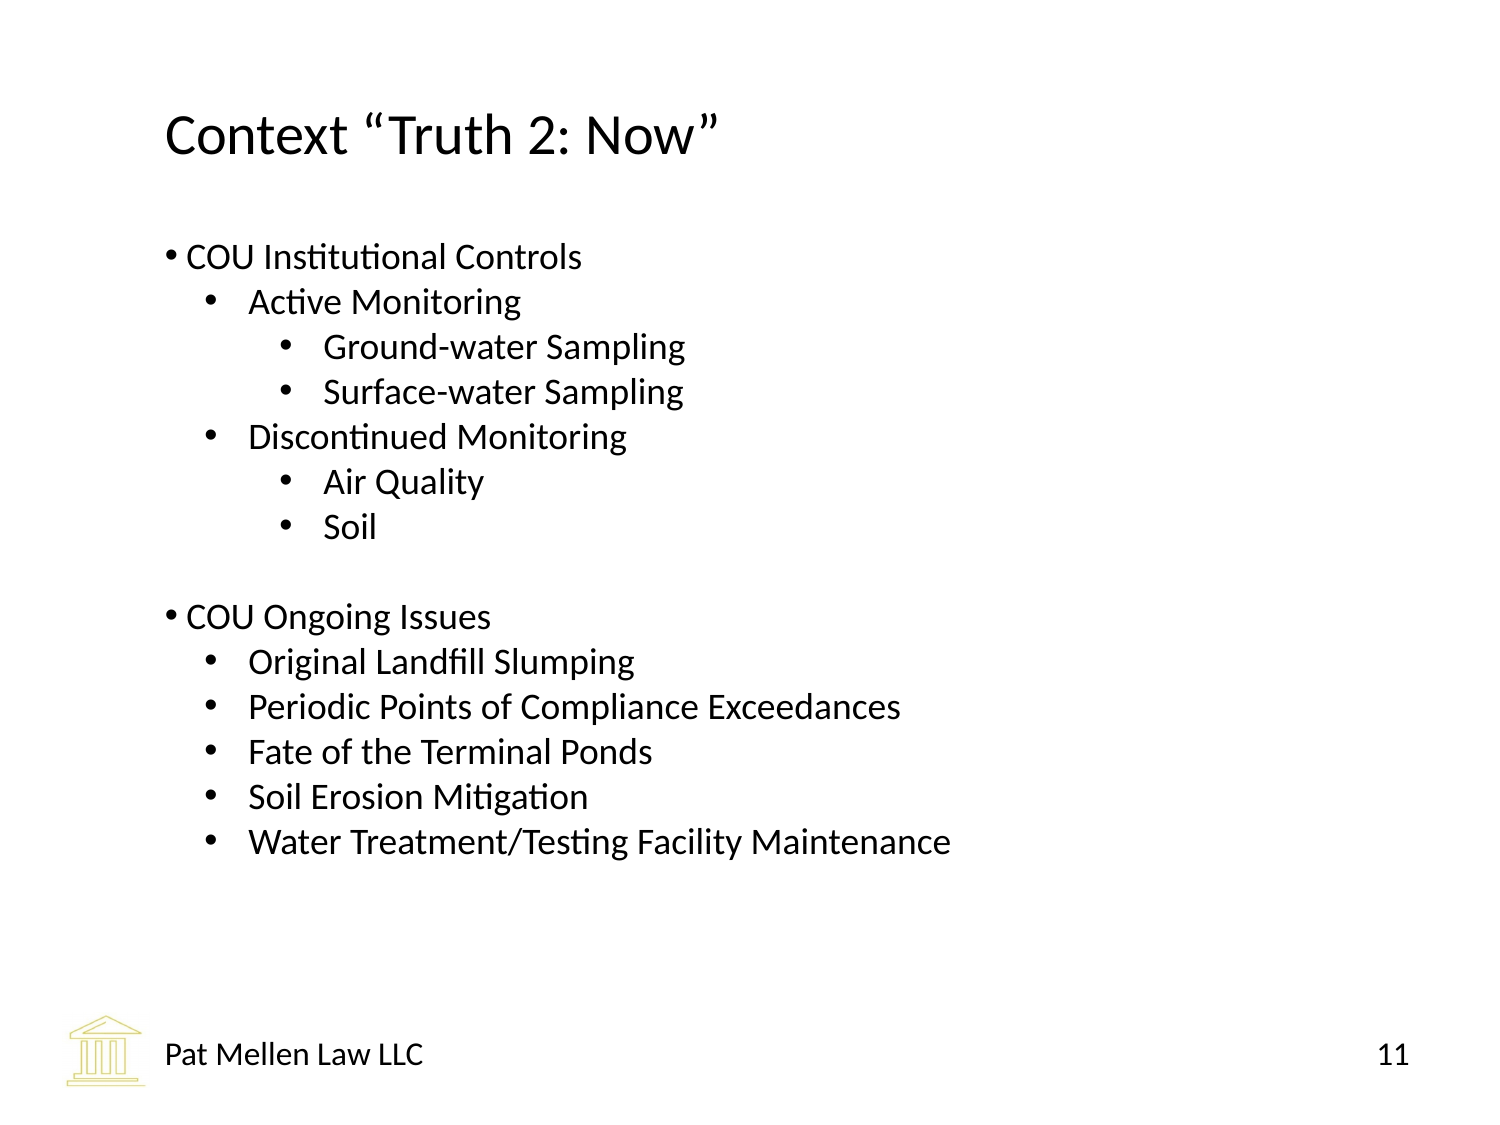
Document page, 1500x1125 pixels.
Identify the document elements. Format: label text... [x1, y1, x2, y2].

picture [62, 1012, 151, 1088]
text_box COU Institutional Controls Active Monitoring Ground-water Sampling Surface-water Sampling Discontinued Monitoring Air Quality Soil COU Ongoing Issues Original Landfill Slumping Periodic Points of Compliance Exceedances Fate of the Terminal Ponds Soil Erosion Mitigation Water Treatment/Testing Facility Maintenance [150, 224, 1300, 915]
text_box Pat Mellen Law LLC 11 [149, 1024, 1438, 1120]
text_box Context “Truth 2: Now” [150, 75, 1225, 188]
